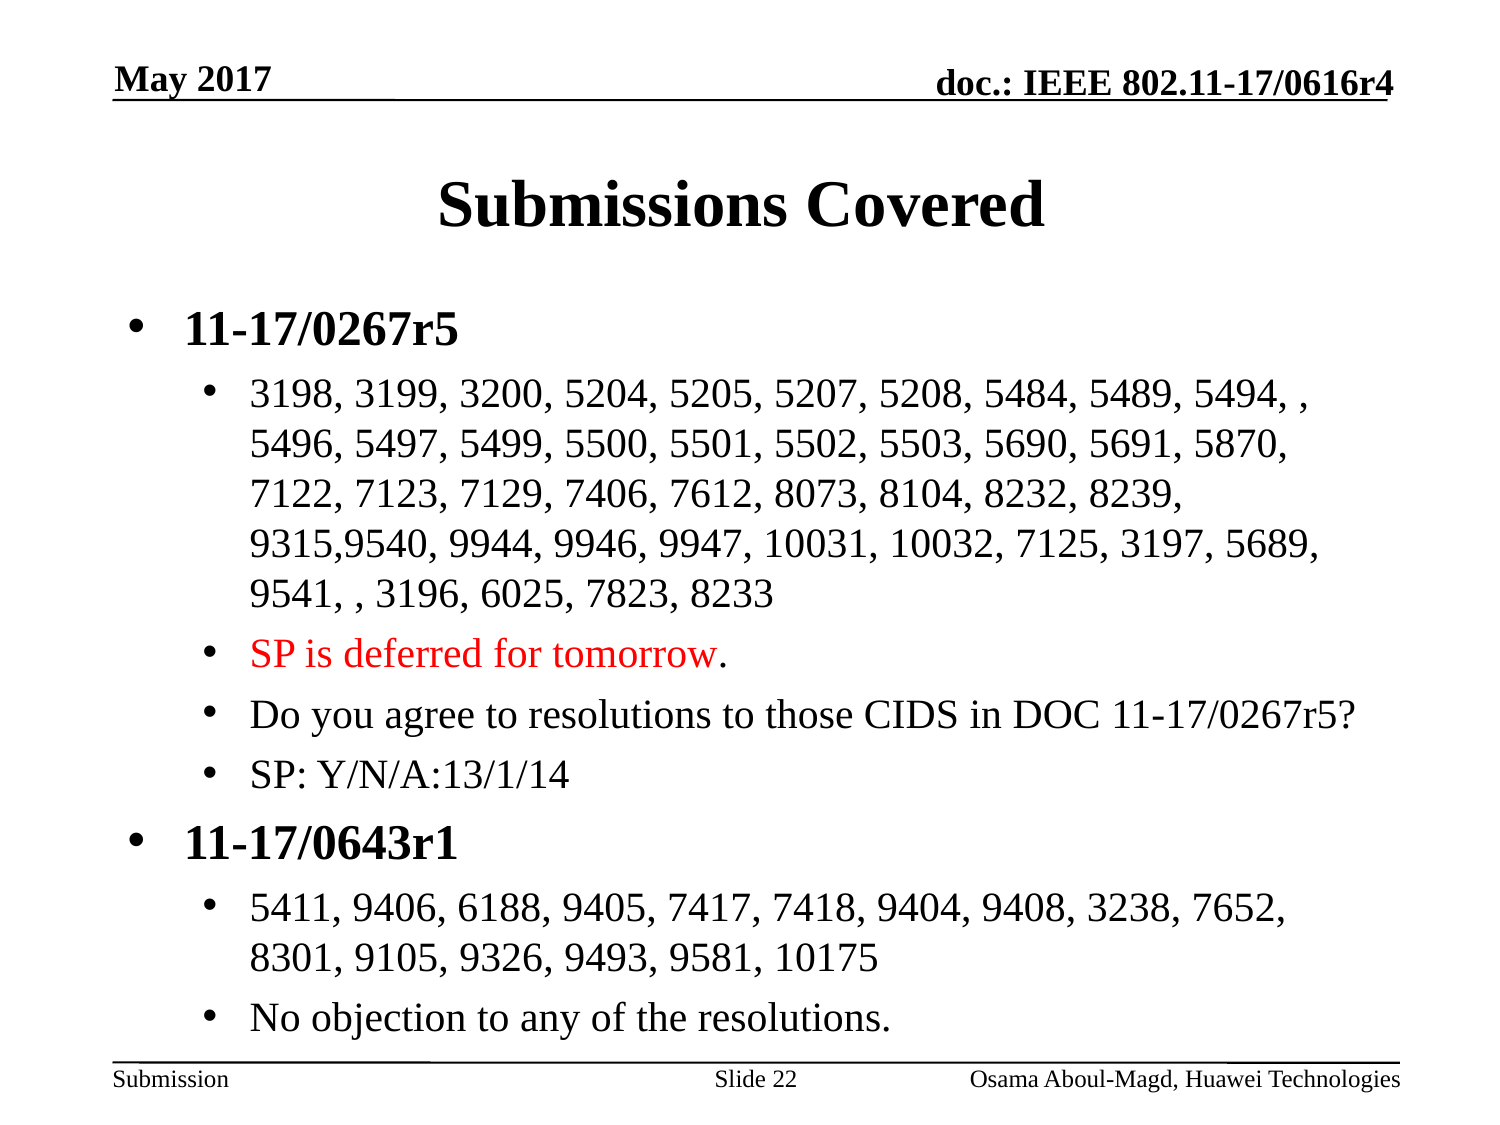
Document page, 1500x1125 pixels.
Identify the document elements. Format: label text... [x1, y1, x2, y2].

list 11-17/0267r5 3198, 3199, 3200, 5204, 5205, 5207, 5208, 5484, 5489, 5494, , 5496, 5497, 5499, 5500, 5501, 5502, 5503, 5690, 5691, 5870, 7122, 7123, 7129, 7406, 7612, 8073, 8104, 8232, 8239, 9315,9540, 9944, 9946, 9947, 10031, 10032, 7125, 3197, 5689, 9541, , 3196, 6025, 7823, 8233 SP is deferred for tomorrow. Do you agree to resolutions to those CIDS in DOC 11-17/0267r5? SP: Y/N/A:13/1/14 11-17/0643r1 5411, 9406, 6188, 9405, 7417, 7418, 9404, 9408, 3238, 7652, 8301, 9105, 9326, 9493, 9581, 10175 No objection to any of the resolutions. [112, 287, 1388, 963]
slide_number Slide 22 [712, 1061, 800, 1123]
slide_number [114, 54, 423, 100]
footer Osama Aboul-Magd, Huawei Technologies [878, 1061, 1402, 1093]
title Submissions Covered [112, 112, 1388, 287]
